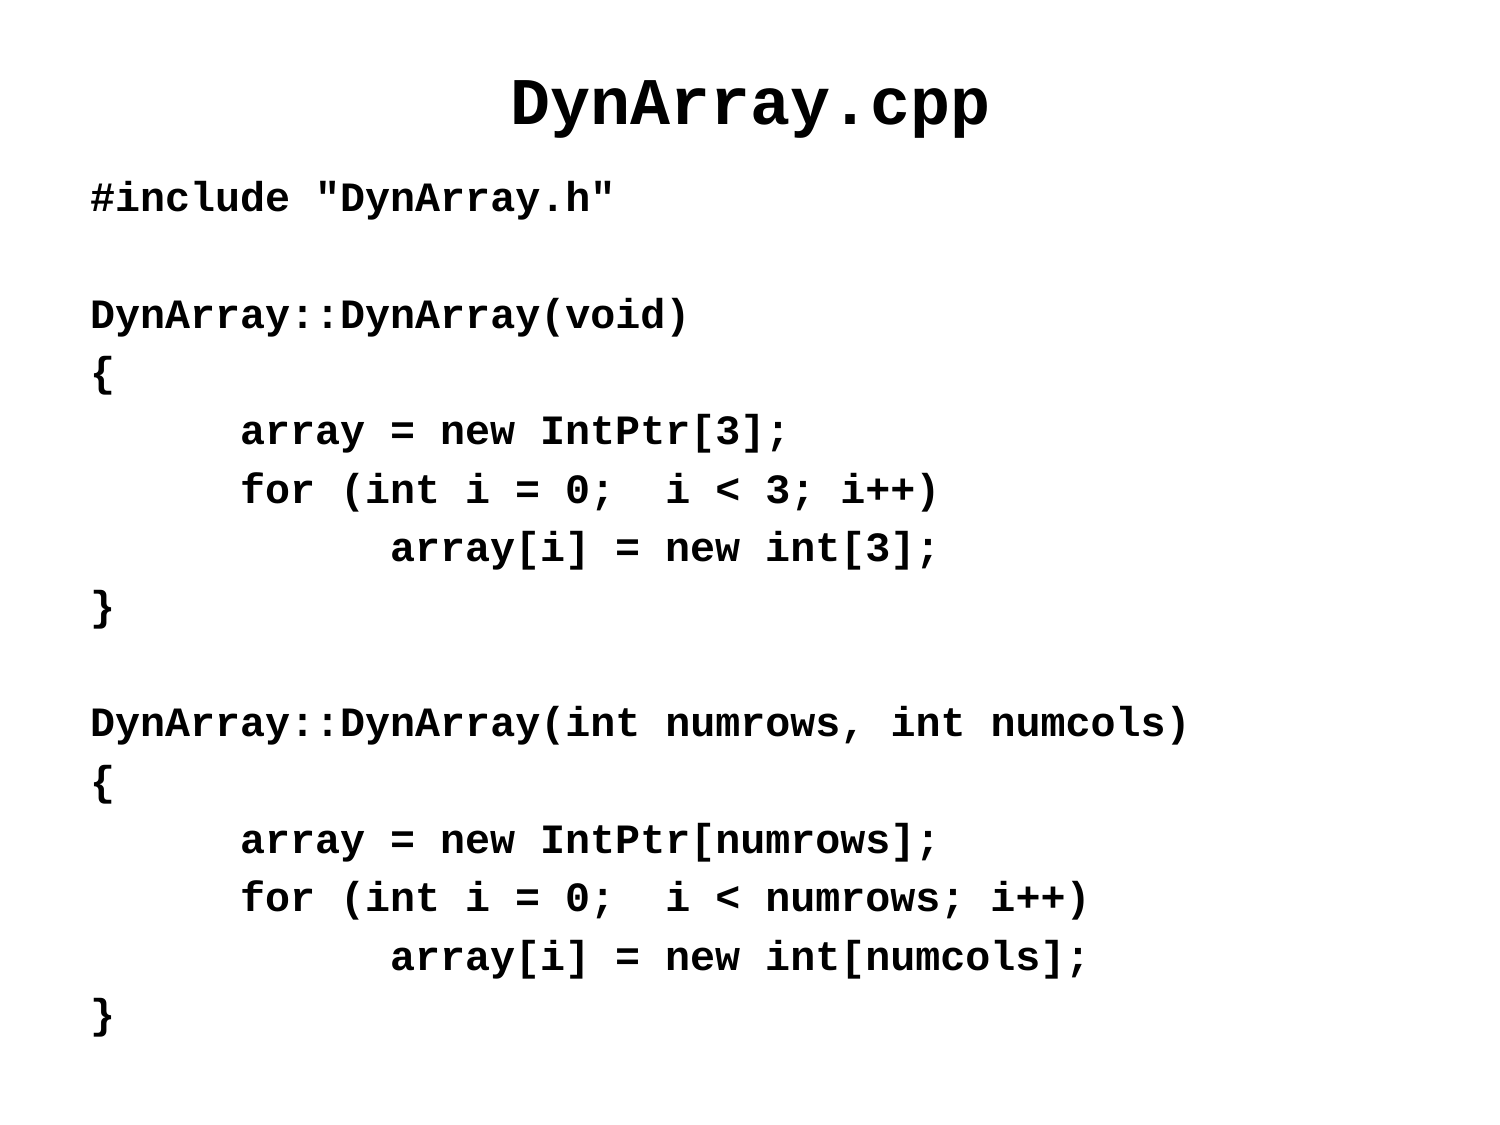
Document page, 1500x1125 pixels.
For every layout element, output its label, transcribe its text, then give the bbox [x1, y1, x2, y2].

title DynArray.cpp [75, 45, 1425, 150]
list #include "DynArray.h" DynArray::DynArray(void) { array = new IntPtr[3]; for (int i = 0; i < 3; i++) array[i] = new int[3]; } DynArray::DynArray(int numrows, int numcols) { array = new IntPtr[numrows]; for (int i = 0; i < numrows; i++) array[i] = new int[numcols]; } [75, 162, 1425, 1063]
